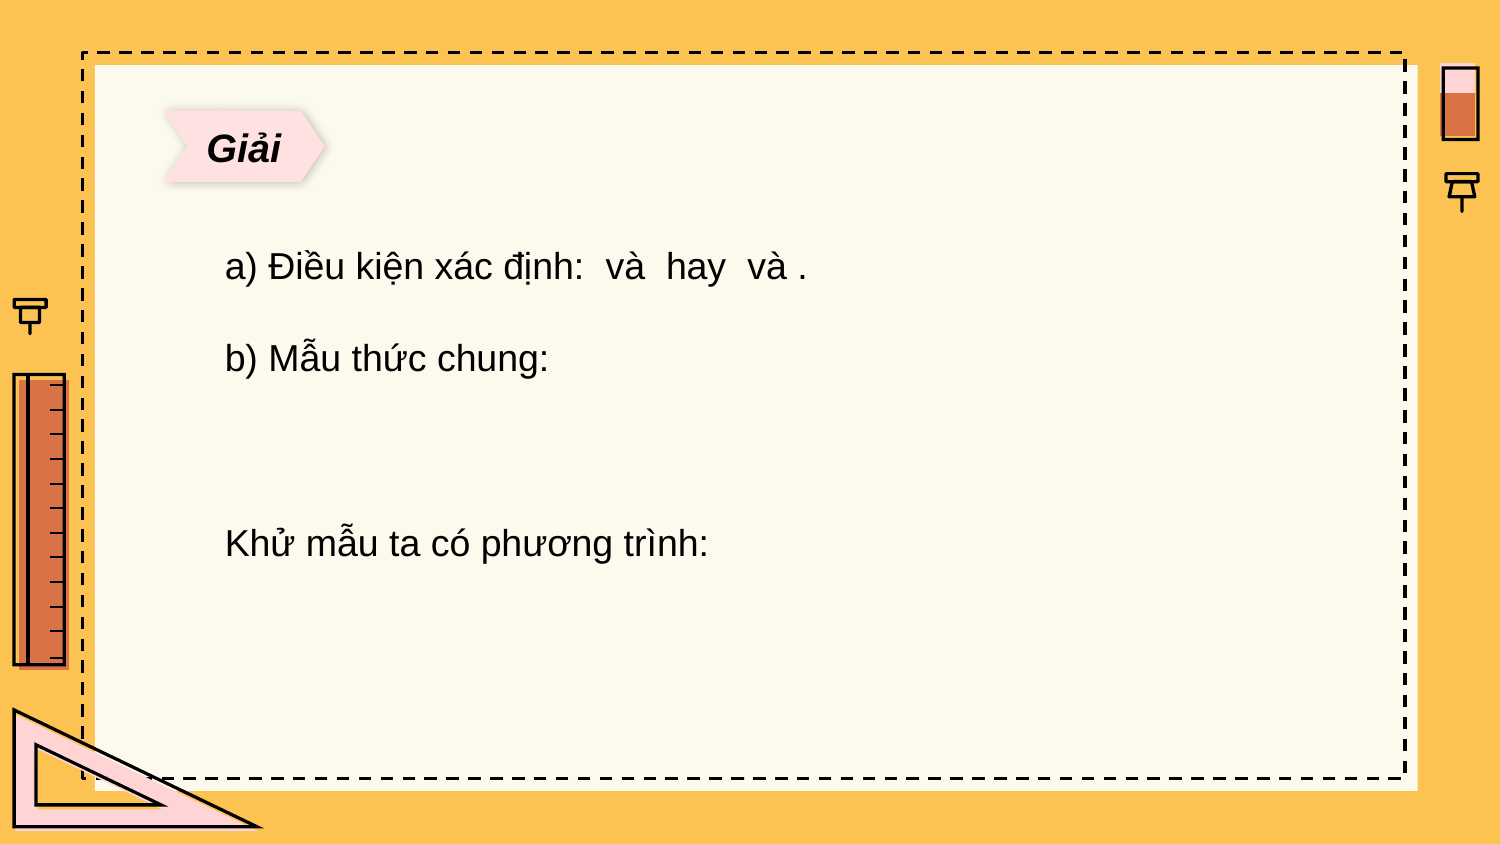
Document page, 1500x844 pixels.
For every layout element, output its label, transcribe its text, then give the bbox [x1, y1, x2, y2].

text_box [1444, 171, 1480, 214]
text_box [1439, 62, 1480, 142]
text_box Giải [163, 110, 325, 183]
